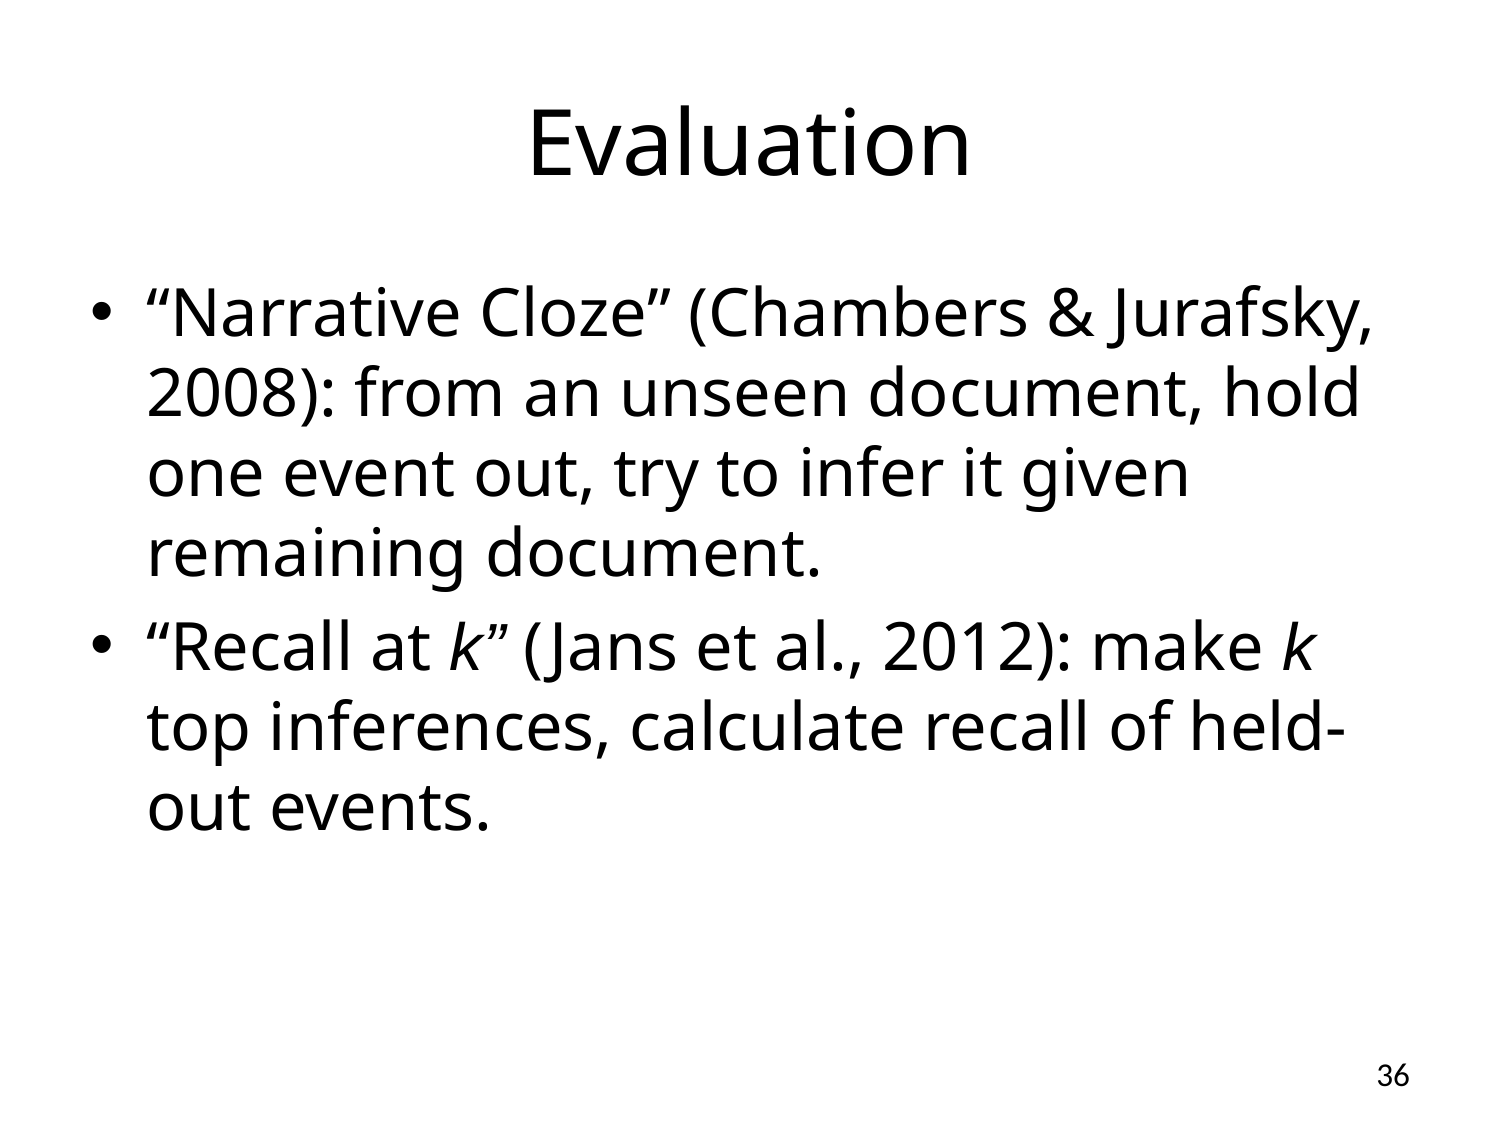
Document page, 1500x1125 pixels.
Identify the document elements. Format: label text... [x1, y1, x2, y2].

title Evaluation [75, 45, 1425, 233]
slide_number 36 [1074, 1042, 1425, 1103]
list “Narrative Cloze” (Chambers & Jurafsky, 2008): from an unseen document, hold one event out, try to infer it given remaining document. “Recall at k” (Jans et al., 2012): make k top inferences, calculate recall of held-out events. [75, 262, 1425, 1005]
